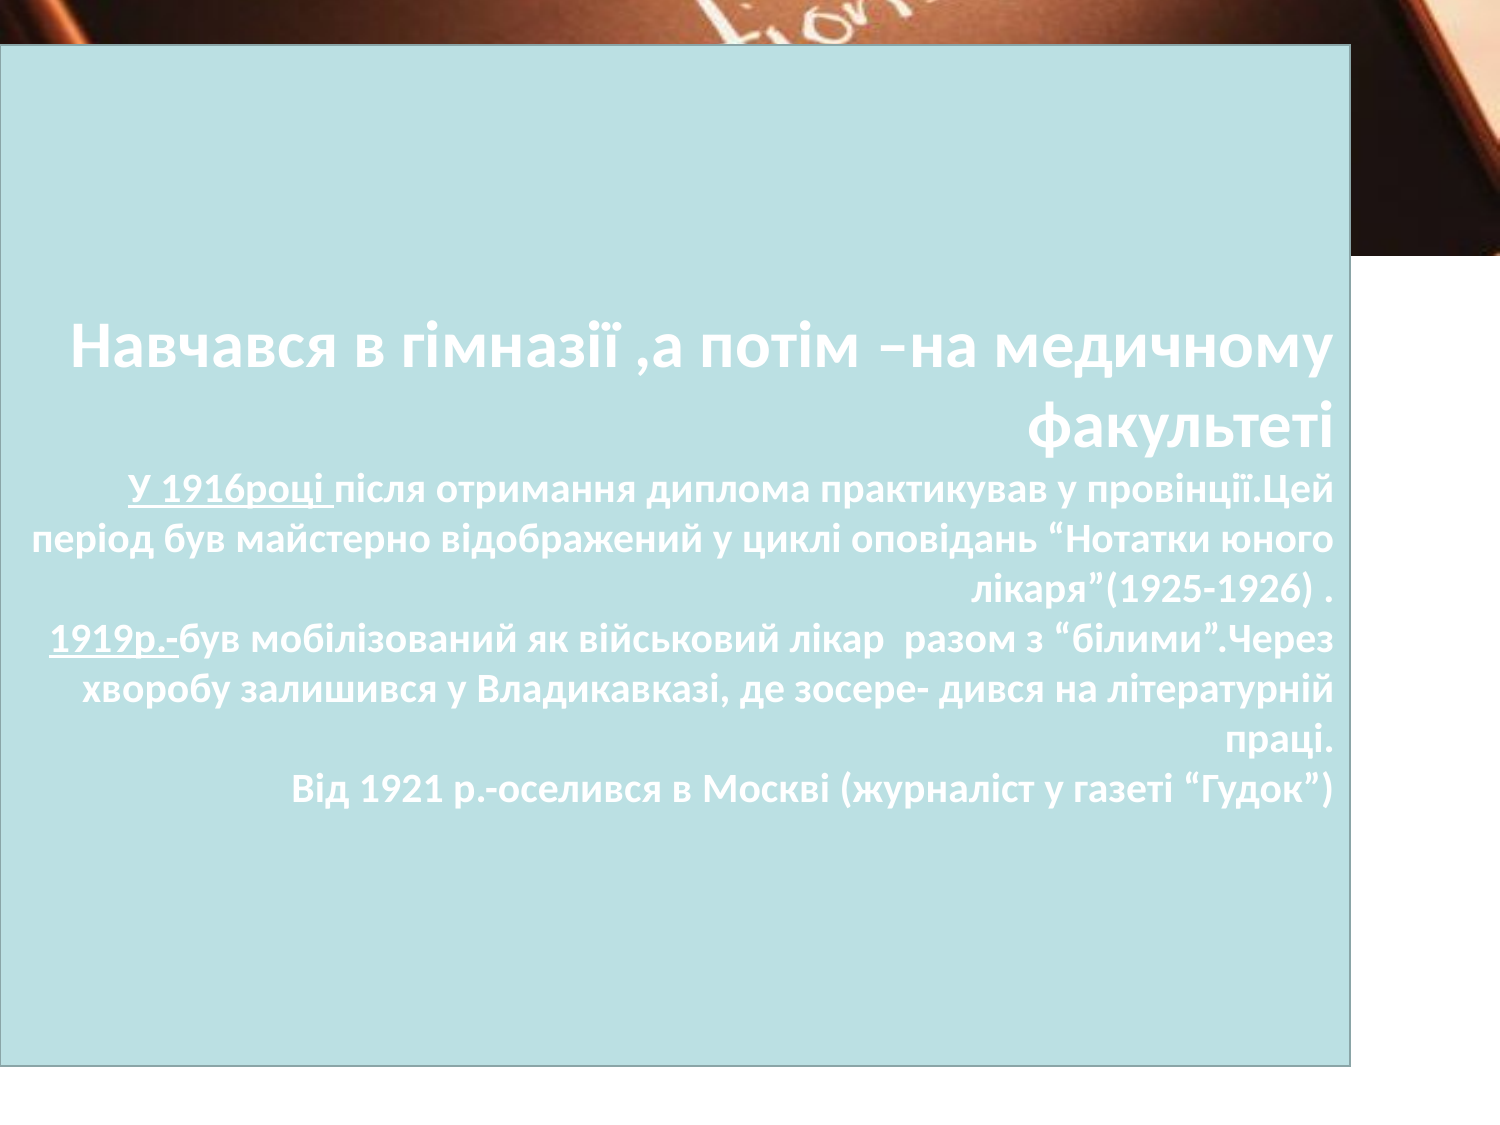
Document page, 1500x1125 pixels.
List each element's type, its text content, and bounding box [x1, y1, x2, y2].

picture [0, 0, 1500, 256]
title Навчався в гімназії ,а потім –на медичному факультеті У 1916році після отримання диплома практикував у провінції.Цей період був майстерно відображений у циклі оповідань “Нотатки юного лікаря”(1925-1926) . 1919р.-був мобілізований як військовий лікар разом з “білими”.Через хворобу залишився у Владикавказі, де зосере- дився на літературній праці. Від 1921 р.-оселився в Москві (журналіст у газеті “Гудок”) [0, 44, 1351, 1067]
